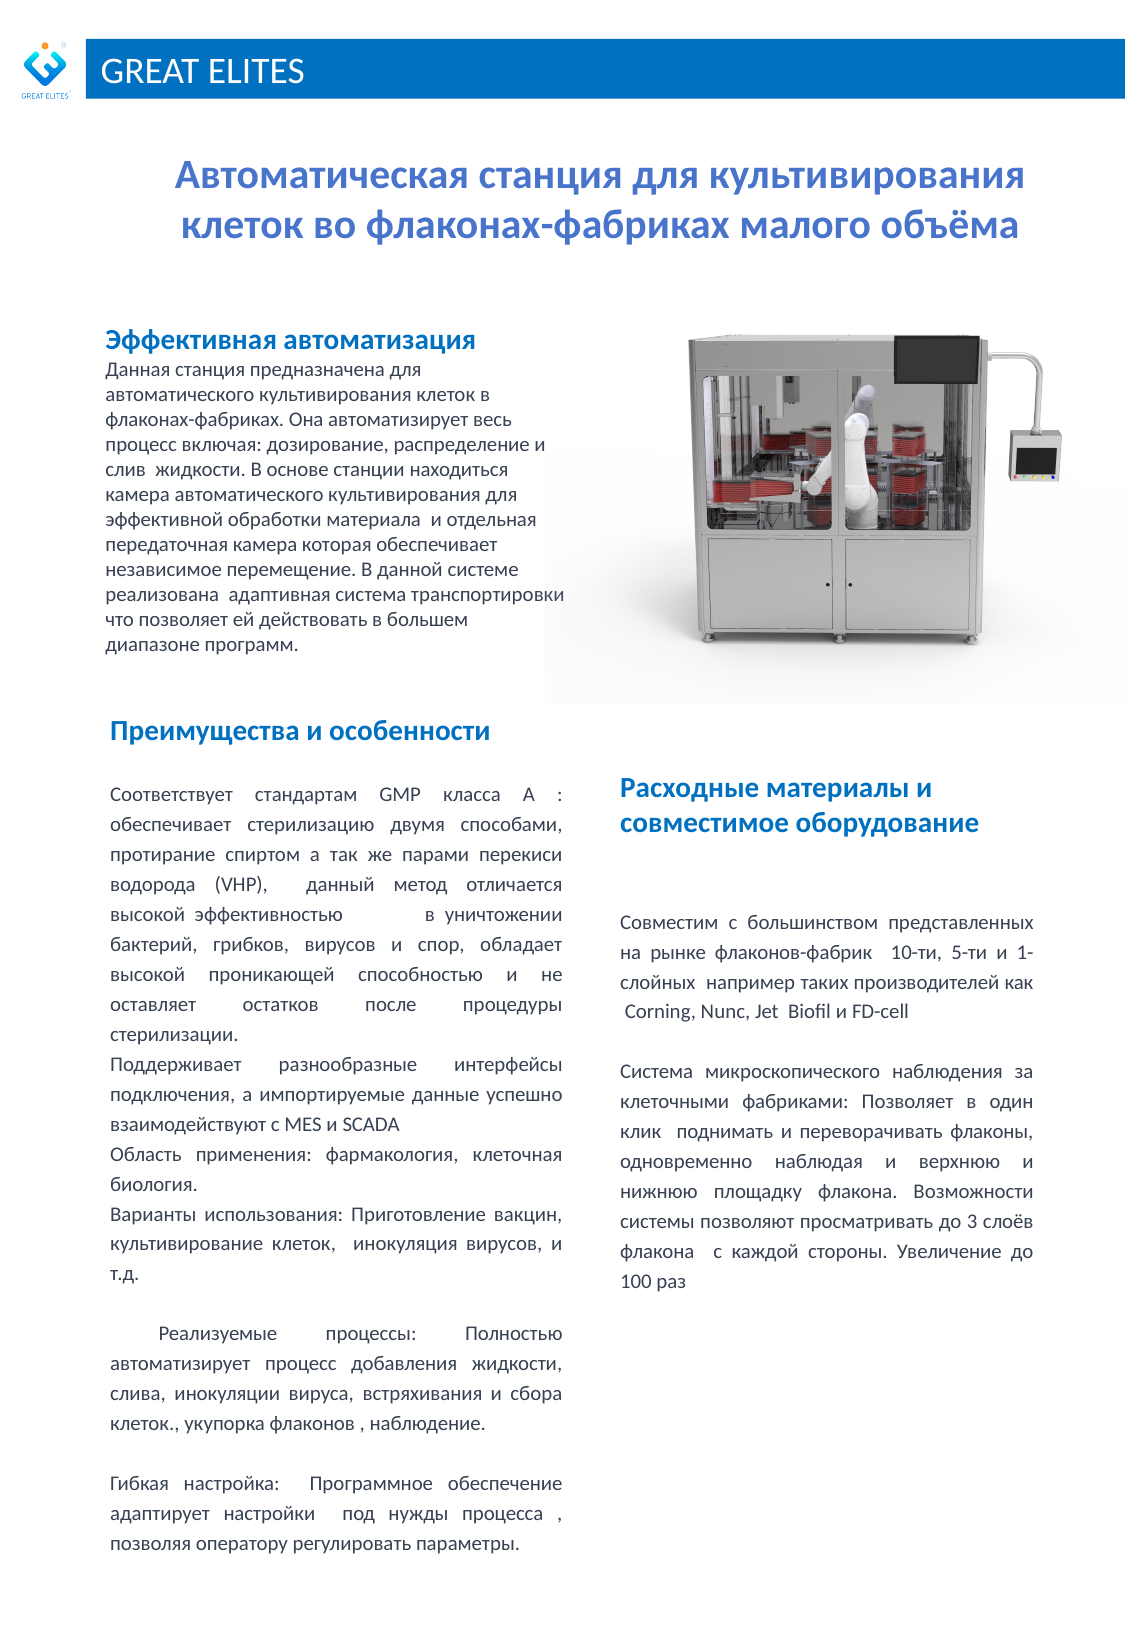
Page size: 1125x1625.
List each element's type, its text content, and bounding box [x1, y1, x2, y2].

text_box Преимущества и особенности Соответствует стандартам GMP класса А : обеспечивает стерилизацию двумя способами, протирание спиртом а так же парами перекиси водорода (VHP), данный метод отличается высокой эффективностью в уничтожении бактерий, грибков, вирусов и спор, обладает высокой проникающей способностью и не оставляет остатков после процедуры стерилизации. Поддерживает разнообразные интерфейсы подключения, а импортируемые данные успешно взаимодействуют с MES и SCADA Область применения: фармакология, клеточная биология. Варианты использования: Приготовление вакцин, культивирование клеток, инокуляция вирусов, и т.д. Реализуемые процессы: Полностью автоматизирует процесс добавления жидкости, слива, инокуляции вируса, встряхивания и сбора клеток., укупорка флаконов , наблюдение. Гибкая настройка: Программное обеспечение адаптирует настройки под нужды процесса , позволяя оператору регулировать параметры. [95, 703, 578, 1437]
picture [16, 41, 74, 99]
text_box Эффективная автоматизация Данная станция предназначена для автоматического культивирования клеток в флаконах-фабриках. Она автоматизирует весь процесс включая: дозирование, распределение и слив жидкости. В основе станции находиться камера автоматического культивирования для эффективной обработки материала и отдельная передаточная камера которая обеспечивает независимое перемещение. В данной системе реализована адаптивная система транспортировки что позволяет ей действовать в большем диапазоне программ. [90, 313, 544, 682]
text_box Расходные материалы и совместимое оборудование Совместим с большинством представленных на рынке флаконов-фабрик 10-ти, 5-ти и 1-слойных например таких производителей как Corning, Nunc, Jet Biofil и FD-cell Система микроскопического наблюдения за клеточными фабриками: Позволяет в один клик поднимать и переворачивать флаконы, одновременно наблюдая и верхнюю и нижнюю площадку флакона. Возможности системы позволяют просматривать до 3 слоёв флакона с каждой стороны. Увеличение до 100 раз [605, 761, 1049, 1437]
picture [544, 251, 1125, 705]
text_box GREAT ELITES [85, 38, 1125, 99]
text_box Автоматическая станция для культивирования клеток во флаконах-фабриках малого объёма [116, 139, 1085, 253]
